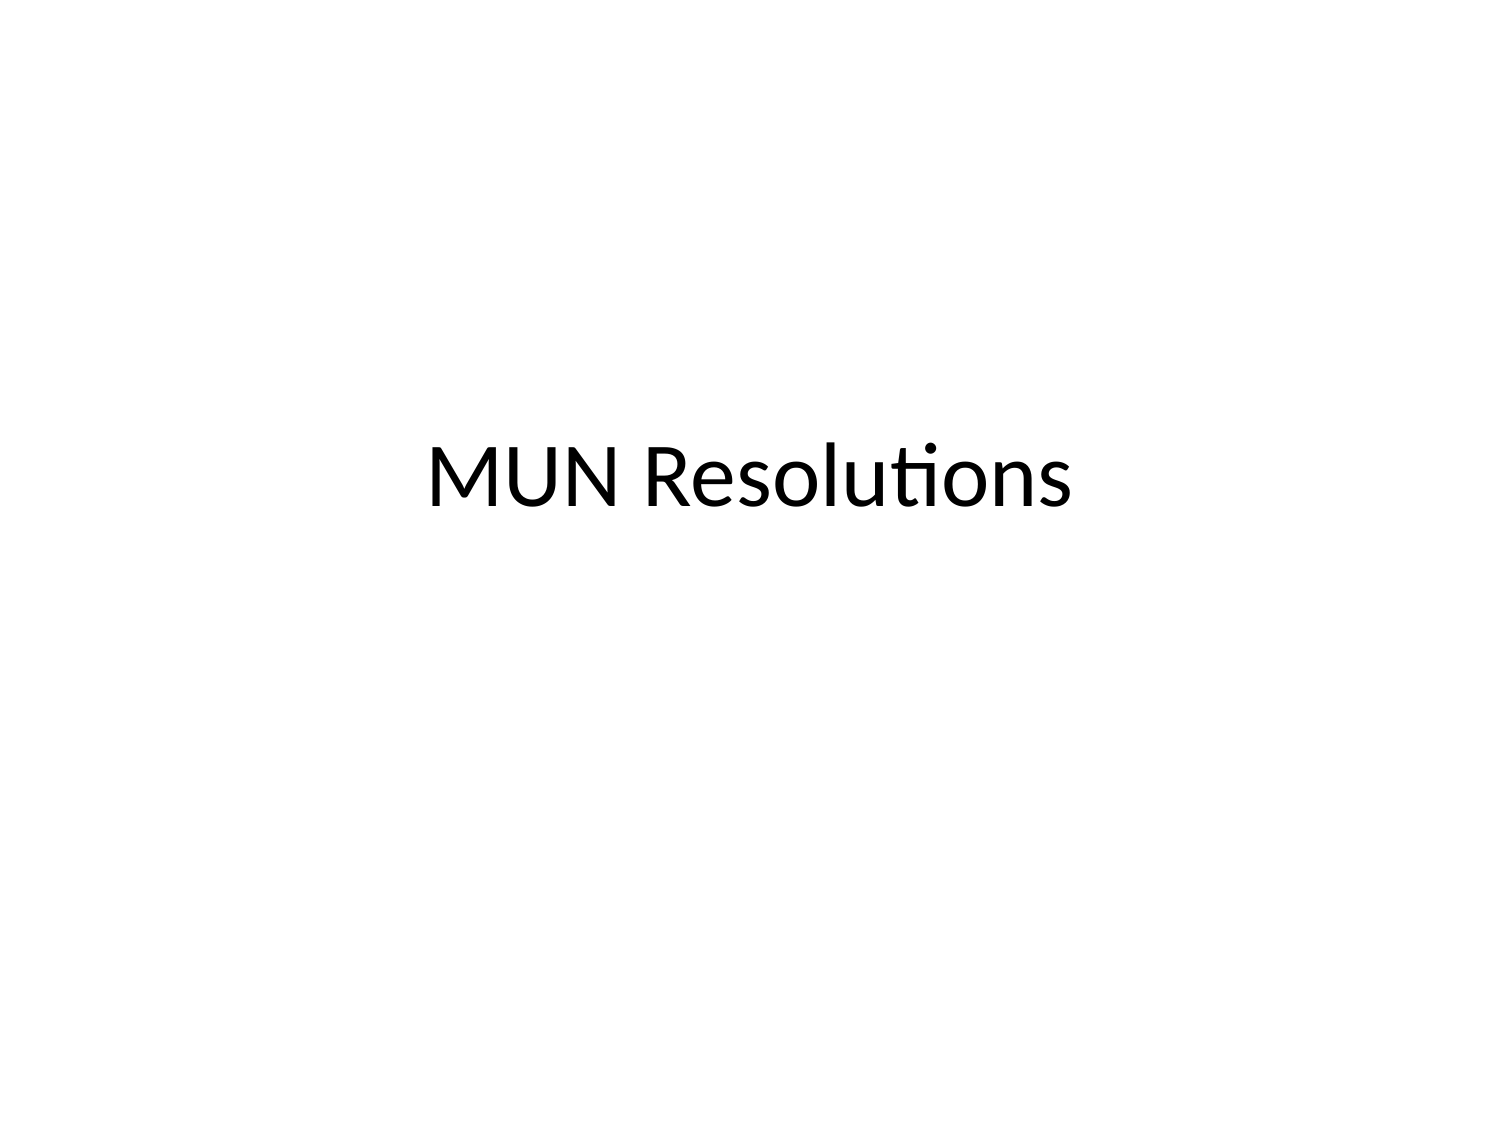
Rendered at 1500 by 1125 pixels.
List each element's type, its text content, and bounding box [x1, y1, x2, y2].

title MUN Resolutions [112, 349, 1388, 591]
